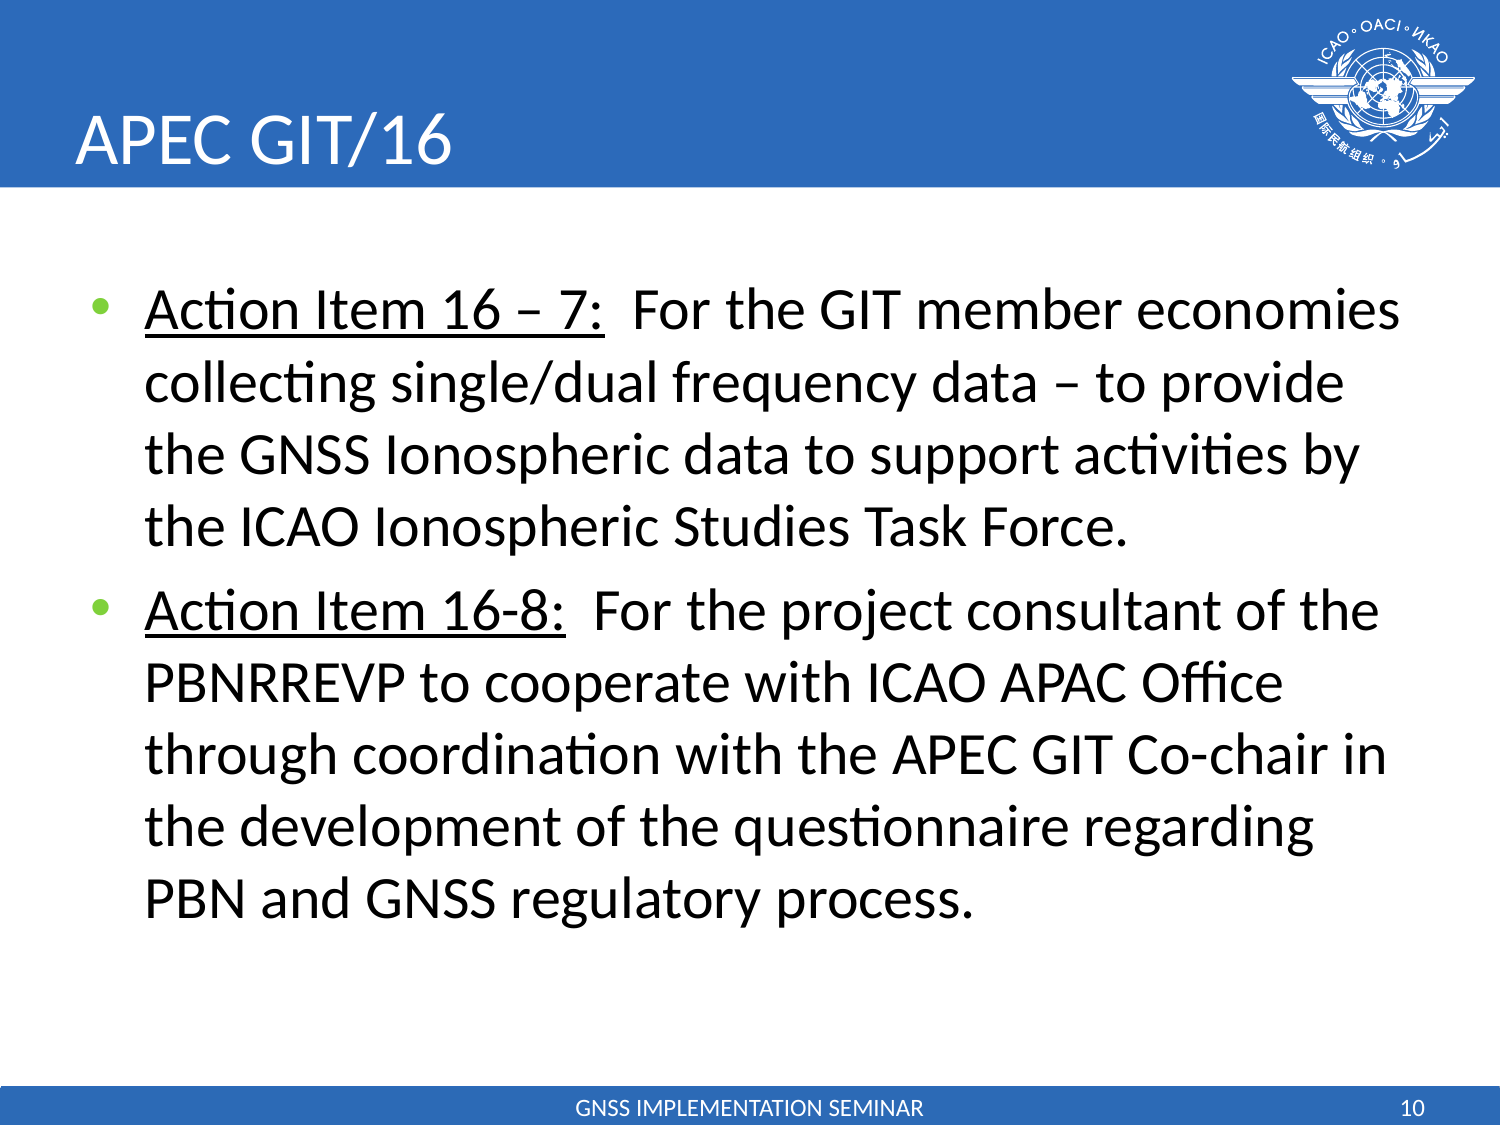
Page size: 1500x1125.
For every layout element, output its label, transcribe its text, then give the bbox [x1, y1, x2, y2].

list Action Item 16 – 7: For the GIT member economies collecting single/dual frequency data – to provide the GNSS Ionospheric data to support activities by the ICAO Ionospheric Studies Task Force. Action Item 16-8: For the project consultant of the PBNRREVP to cooperate with ICAO APAC Office through coordination with the APEC GIT Co-chair in the development of the questionnaire regarding PBN and GNSS regulatory process. [75, 262, 1425, 1005]
title APEC GIT/16 [0, 0, 1500, 188]
footer GNSS IMPLEMENTATION SEMINAR [212, 1087, 1288, 1125]
slide_number 10 [1288, 1087, 1500, 1125]
